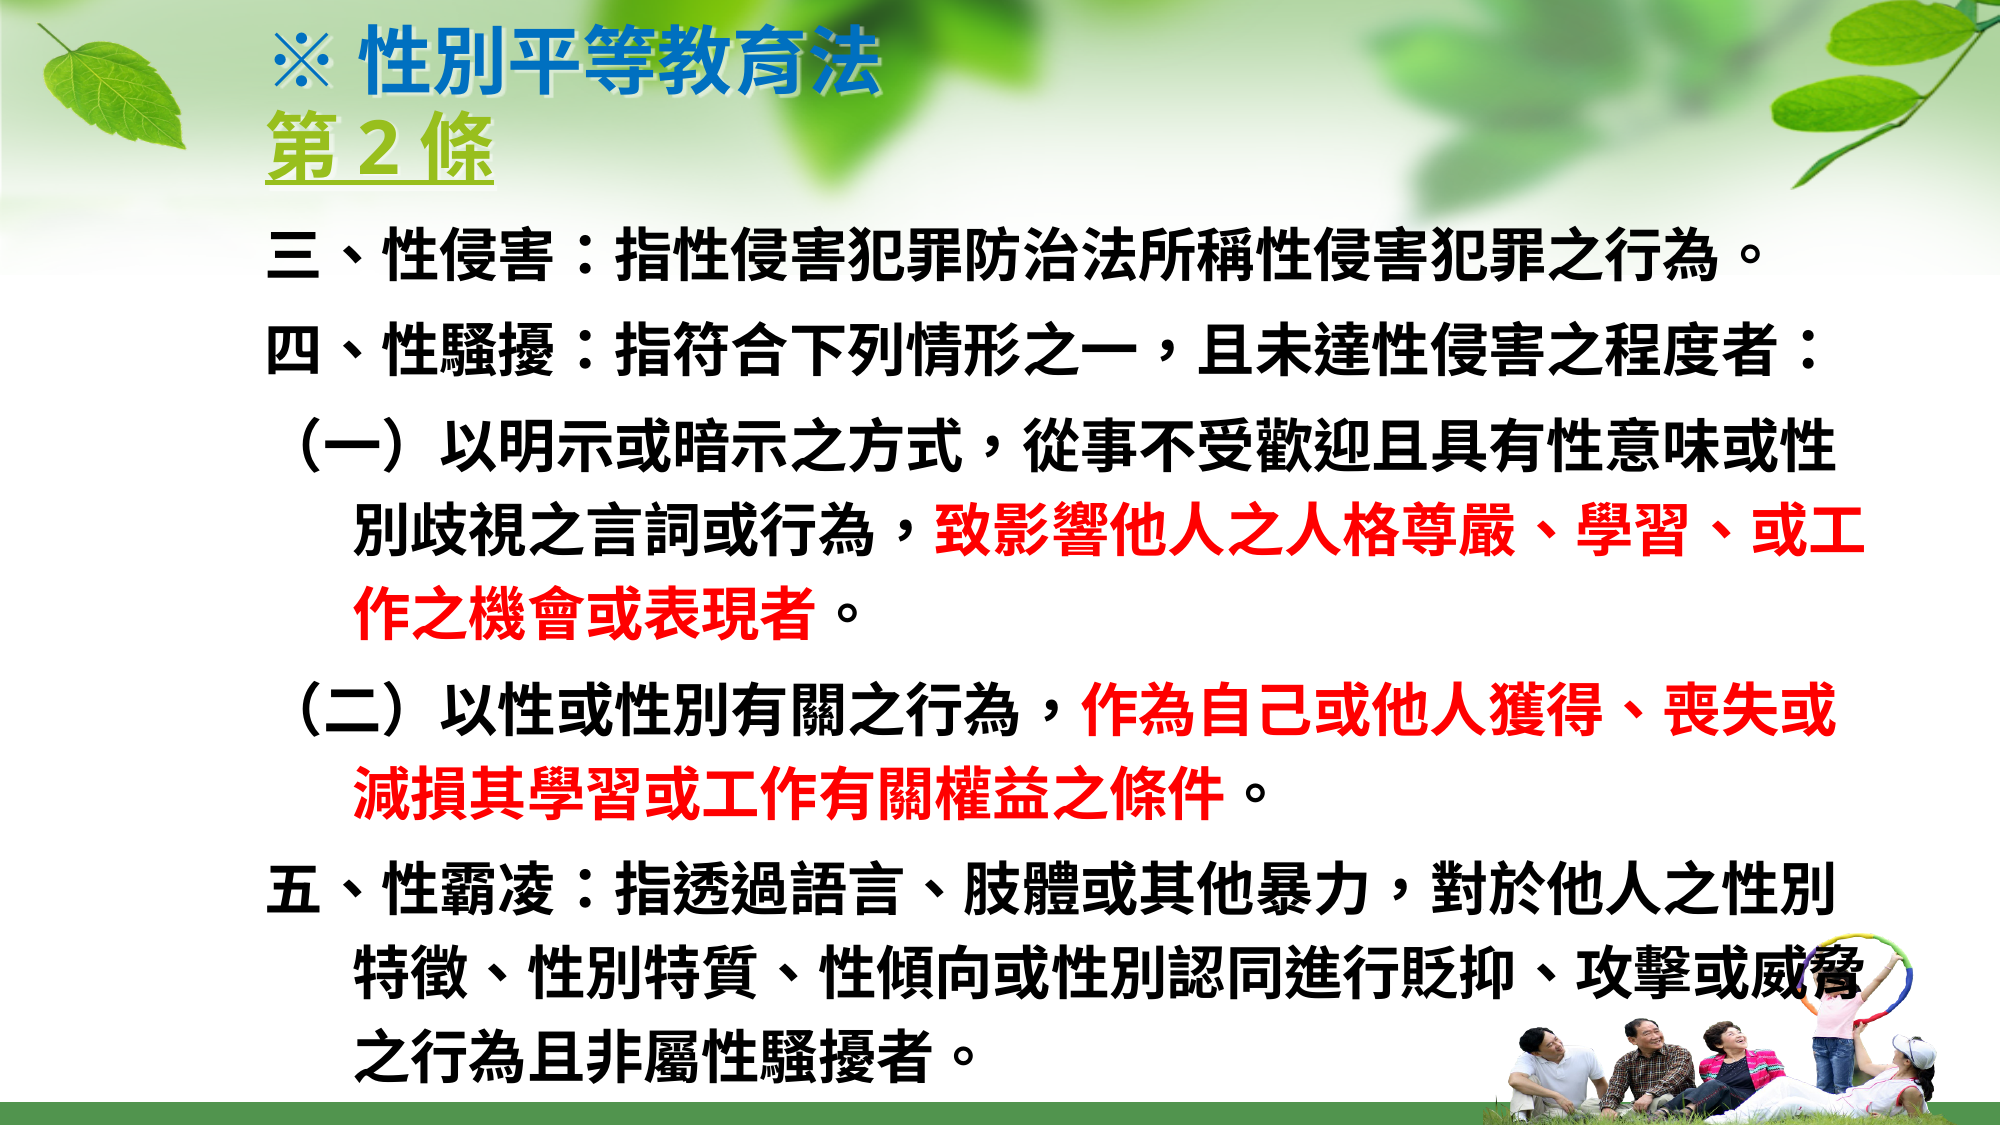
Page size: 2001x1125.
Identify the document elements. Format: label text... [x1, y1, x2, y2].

picture [0, 0, 249, 275]
picture [1483, 909, 1967, 1125]
picture [1667, 0, 2000, 275]
title ※性別平等教育法 第 2 條 [249, 0, 1663, 196]
list 三、性侵害：指性侵害犯罪防治法所稱性侵害犯罪之行為。 四、性騷擾：指符合下列情形之一，且未達性侵害之程度者： （一）以明示或暗示之方式，從事不受歡迎且具有性意味或性別歧視之言詞或行為，致影響他人之人格尊嚴、學習、或工作之機會或表現者。 （二）以性或性別有關之行為，作為自己或他人獲得、喪失或減損其學習或工作有關權益之條件。 五、性霸凌：指透過語言、肢體或其他暴力，對於他人之性別特徵、性別特質、性傾向或性別認同進行貶抑、攻擊或威脅之行為且非屬性騷擾者。 [249, 196, 1886, 1034]
